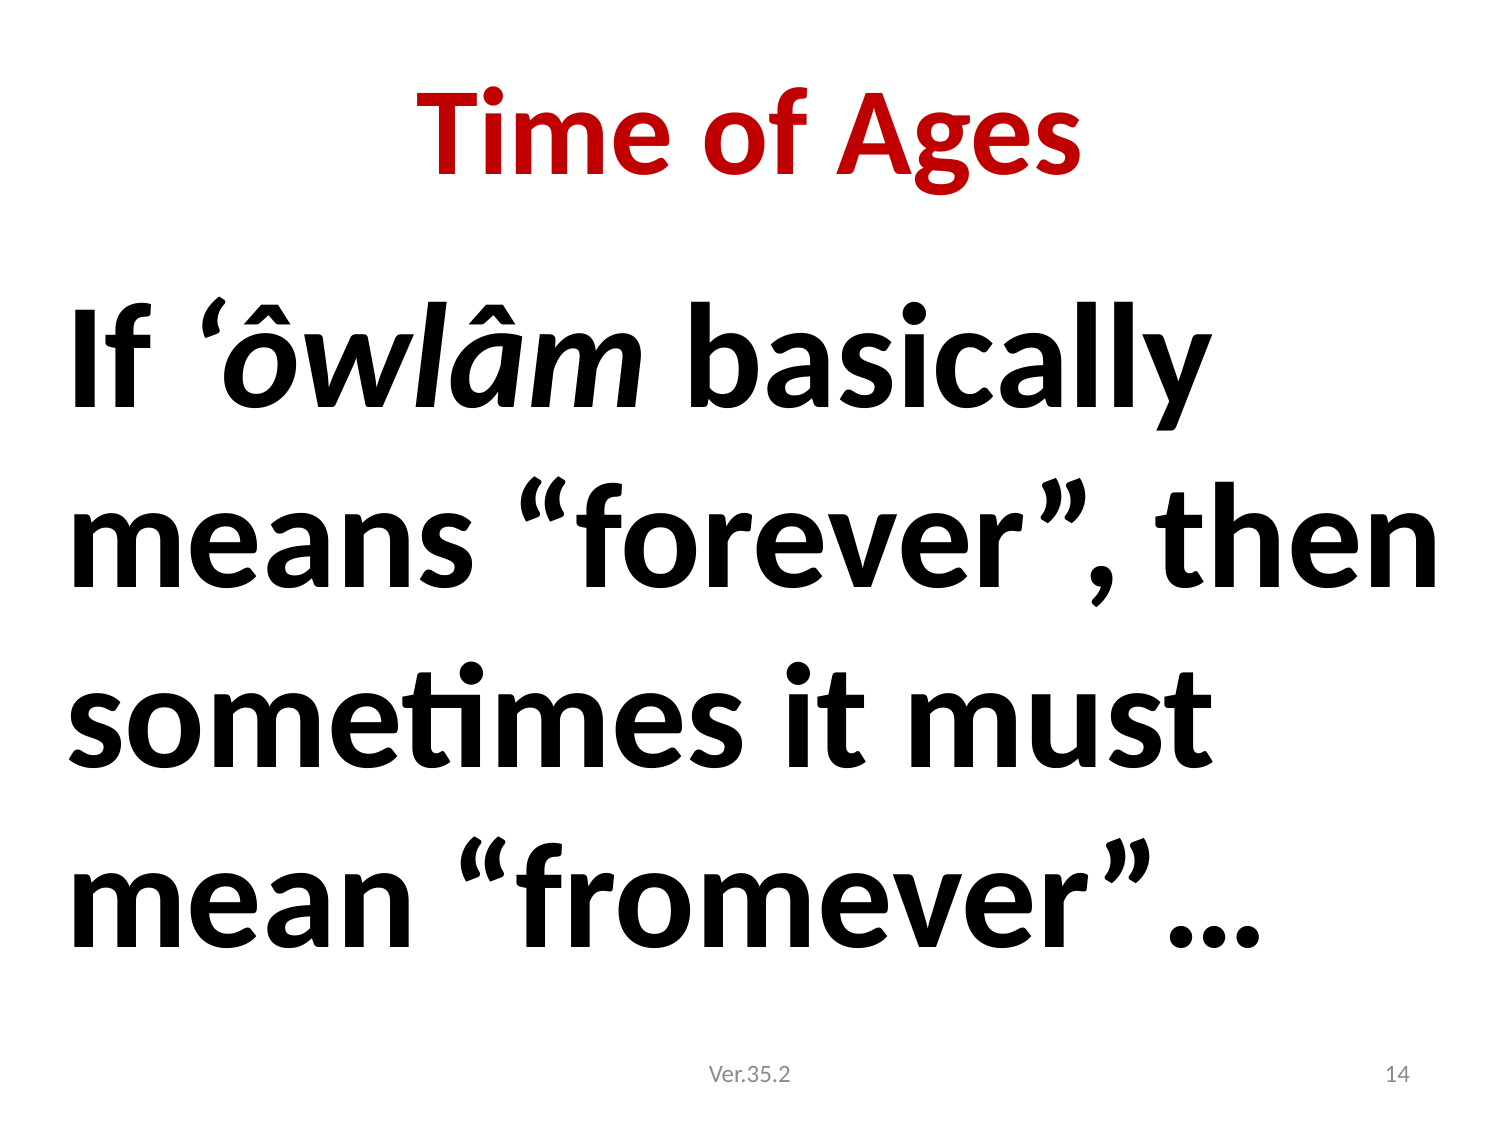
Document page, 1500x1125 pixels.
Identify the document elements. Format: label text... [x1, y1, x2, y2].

title Time of Ages [112, 62, 1388, 188]
slide_number 14 [1074, 1042, 1425, 1103]
footer Ver.35.2 [512, 1042, 988, 1103]
subtitle If ‘ôwlâm basically means “forever”, then sometimes it must mean “fromever”… [49, 249, 1500, 1051]
